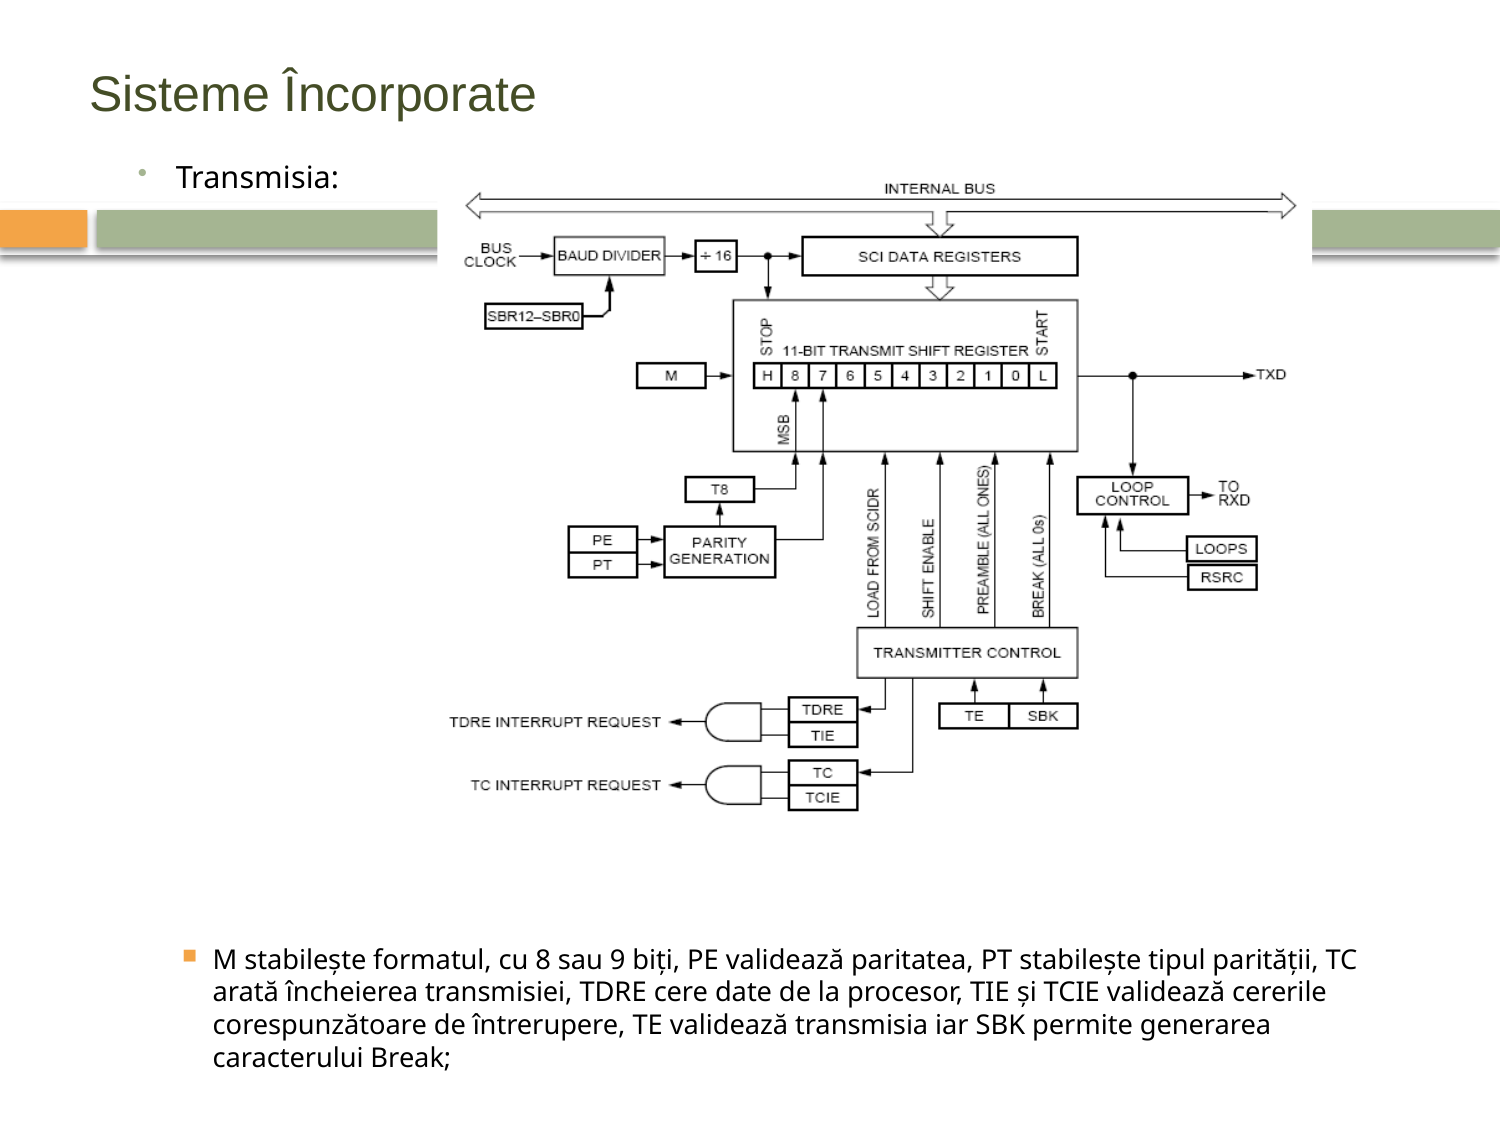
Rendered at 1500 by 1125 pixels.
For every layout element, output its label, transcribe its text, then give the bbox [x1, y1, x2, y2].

picture [437, 174, 1313, 819]
list Transmisia: M stabileşte formatul, cu 8 sau 9 biţi, PE validează paritatea, PT stabileşte tipul parităţii, TC arată încheierea transmisiei, TDRE cere date de la procesor, TIE şi TCIE validează cererile corespunzătoare de întrerupere, TE validează transmisia iar SBK permite generarea caracterului Break; [75, 149, 1425, 1090]
title Sisteme Încorporate [75, 45, 1425, 138]
